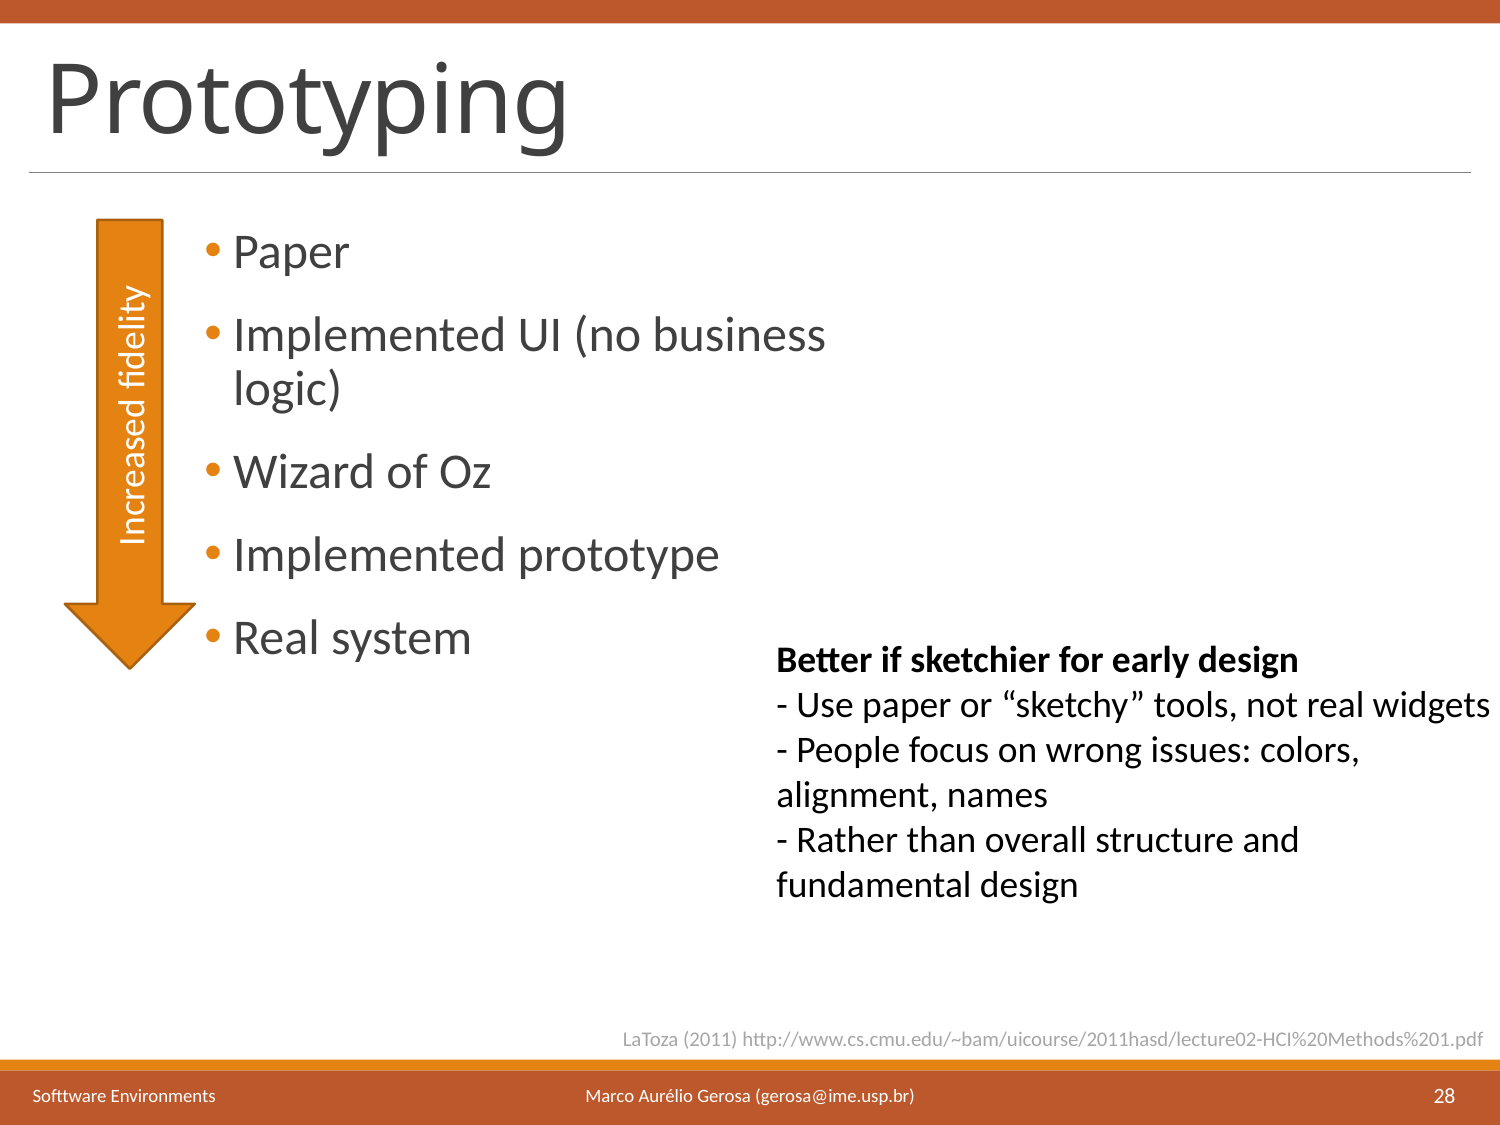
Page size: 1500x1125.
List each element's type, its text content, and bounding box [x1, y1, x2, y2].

slide_number Softtware Environments [17, 1072, 322, 1118]
footer Marco Aurélio Gerosa (gerosa@ime.usp.br) [453, 1070, 1047, 1120]
text_box LaToza (2011) http://www.cs.cmu.edu/~bam/uicourse/2011hasd/lecture02-HCI%20Methods%201.pdf [608, 1018, 1500, 1058]
text_box Increased fidelity [99, 270, 160, 561]
text_box [63, 218, 196, 670]
title Prototyping [29, 47, 1471, 161]
text_box Better if sketchier for early design - Use paper or “sketchy” tools, not real widgets - People focus on wrong issues: colors, alignment, names - Rather than overall structure and fundamental design [761, 627, 1500, 912]
slide_number 28 [1309, 1072, 1471, 1118]
list Paper Implemented UI (no business logic) Wizard of Oz Implemented prototype Real system [194, 217, 881, 1079]
